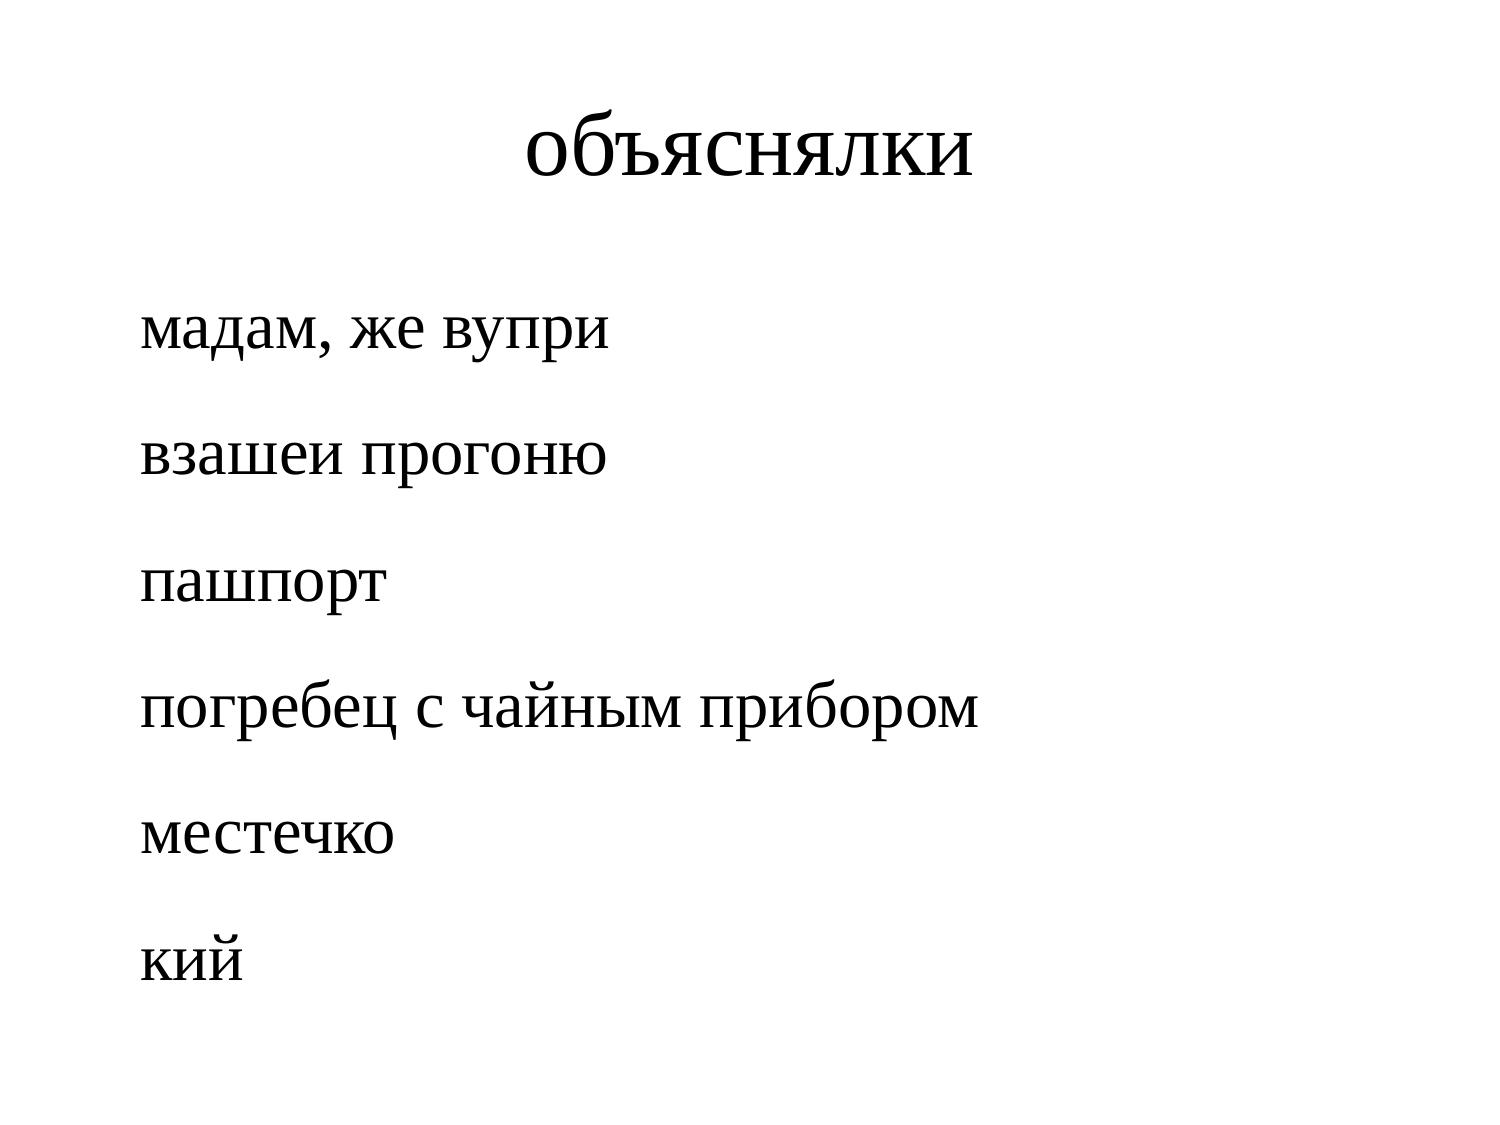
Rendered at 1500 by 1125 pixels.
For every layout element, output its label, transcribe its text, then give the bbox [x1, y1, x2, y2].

list мадам, же вупри взашеи прогоню пашпорт погребец с чайным прибором местечко кий [75, 262, 1425, 1005]
title объяснялки [75, 45, 1425, 233]
